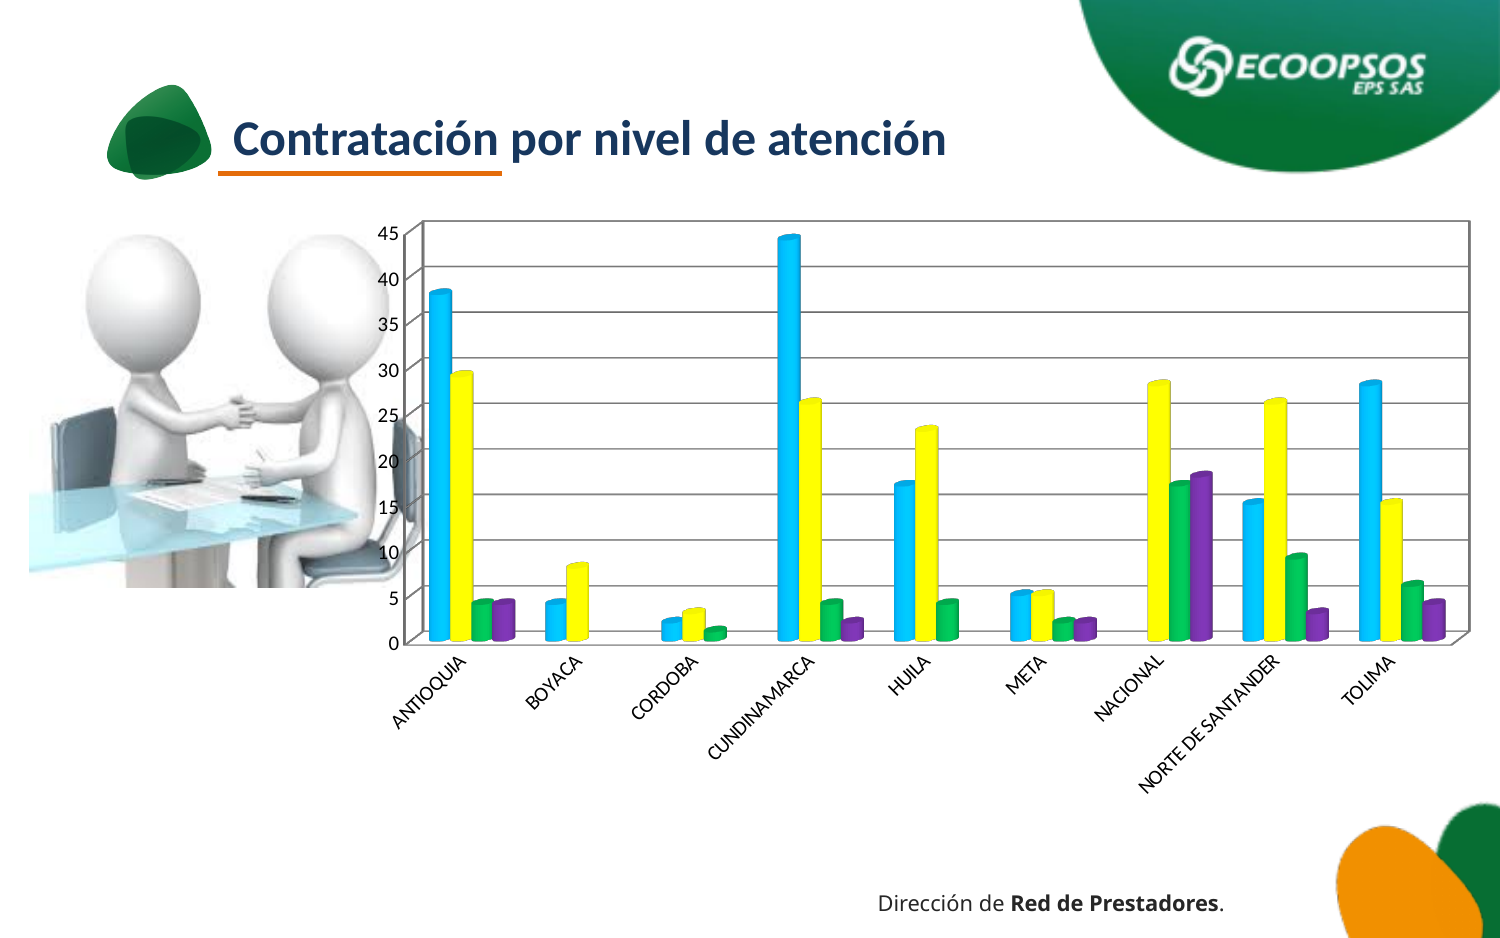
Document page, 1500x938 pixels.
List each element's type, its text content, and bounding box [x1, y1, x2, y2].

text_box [862, 819, 1500, 938]
picture [0, 0, 1500, 938]
chart [348, 208, 1500, 812]
text_box Contratación por nivel de atención [230, 97, 1105, 173]
